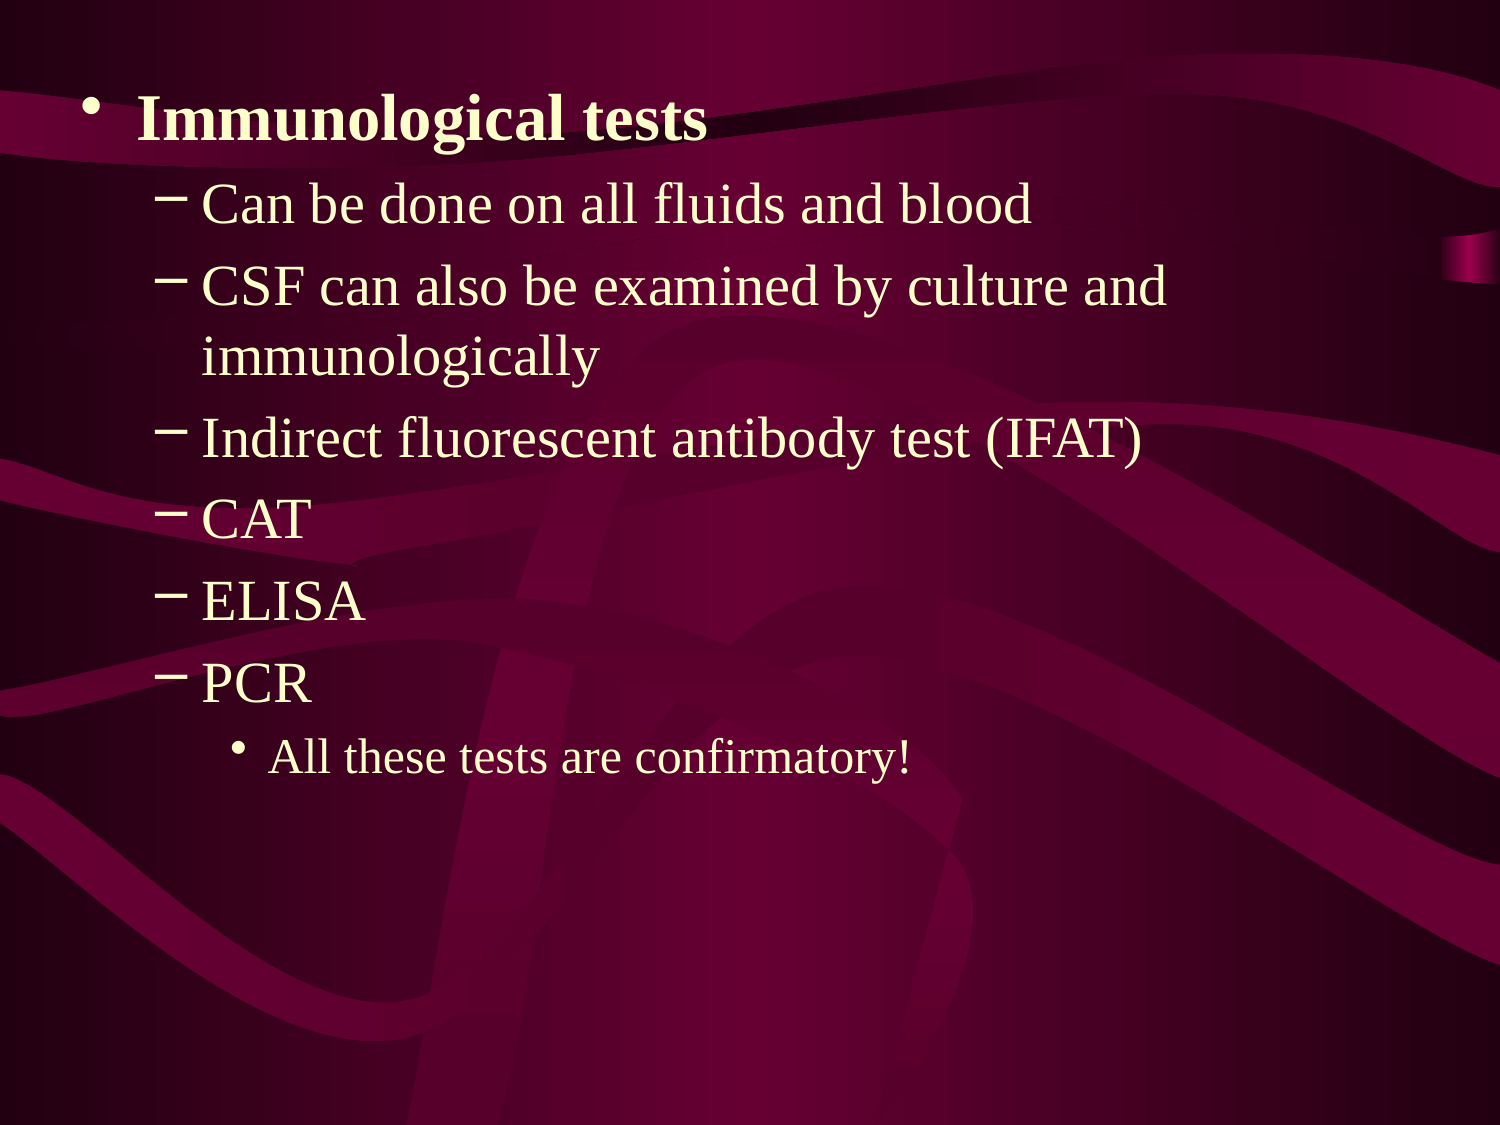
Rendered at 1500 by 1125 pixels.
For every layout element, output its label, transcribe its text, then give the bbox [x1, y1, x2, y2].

list Immunological tests Can be done on all fluids and blood CSF can also be examined by culture and immunologically Indirect fluorescent antibody test (IFAT) CAT ELISA PCR All these tests are confirmatory! [64, 66, 1447, 1047]
